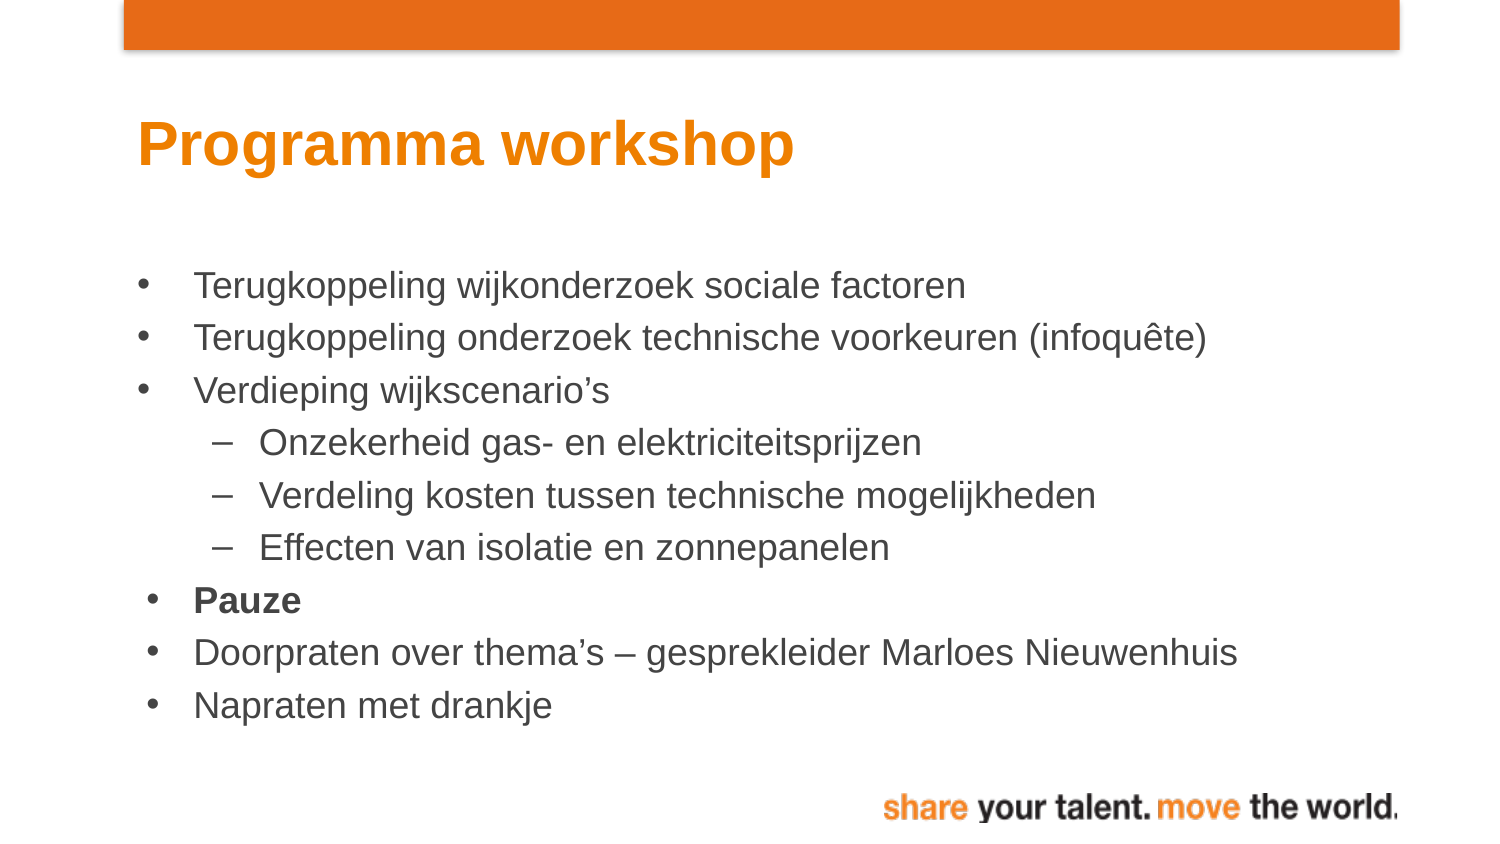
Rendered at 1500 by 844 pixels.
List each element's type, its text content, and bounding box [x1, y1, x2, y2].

title Programma workshop [122, 105, 1400, 186]
list Terugkoppeling wijkonderzoek sociale factoren Terugkoppeling onderzoek technische voorkeuren (infoquête) Verdieping wijkscenario’s Onzekerheid gas- en elektriciteitsprijzen Verdeling kosten tussen technische mogelijkheden Effecten van isolatie en zonnepanelen Pauze Doorpraten over thema’s – gesprekleider Marloes Nieuwenhuis Napraten met drankje [122, 253, 1412, 759]
